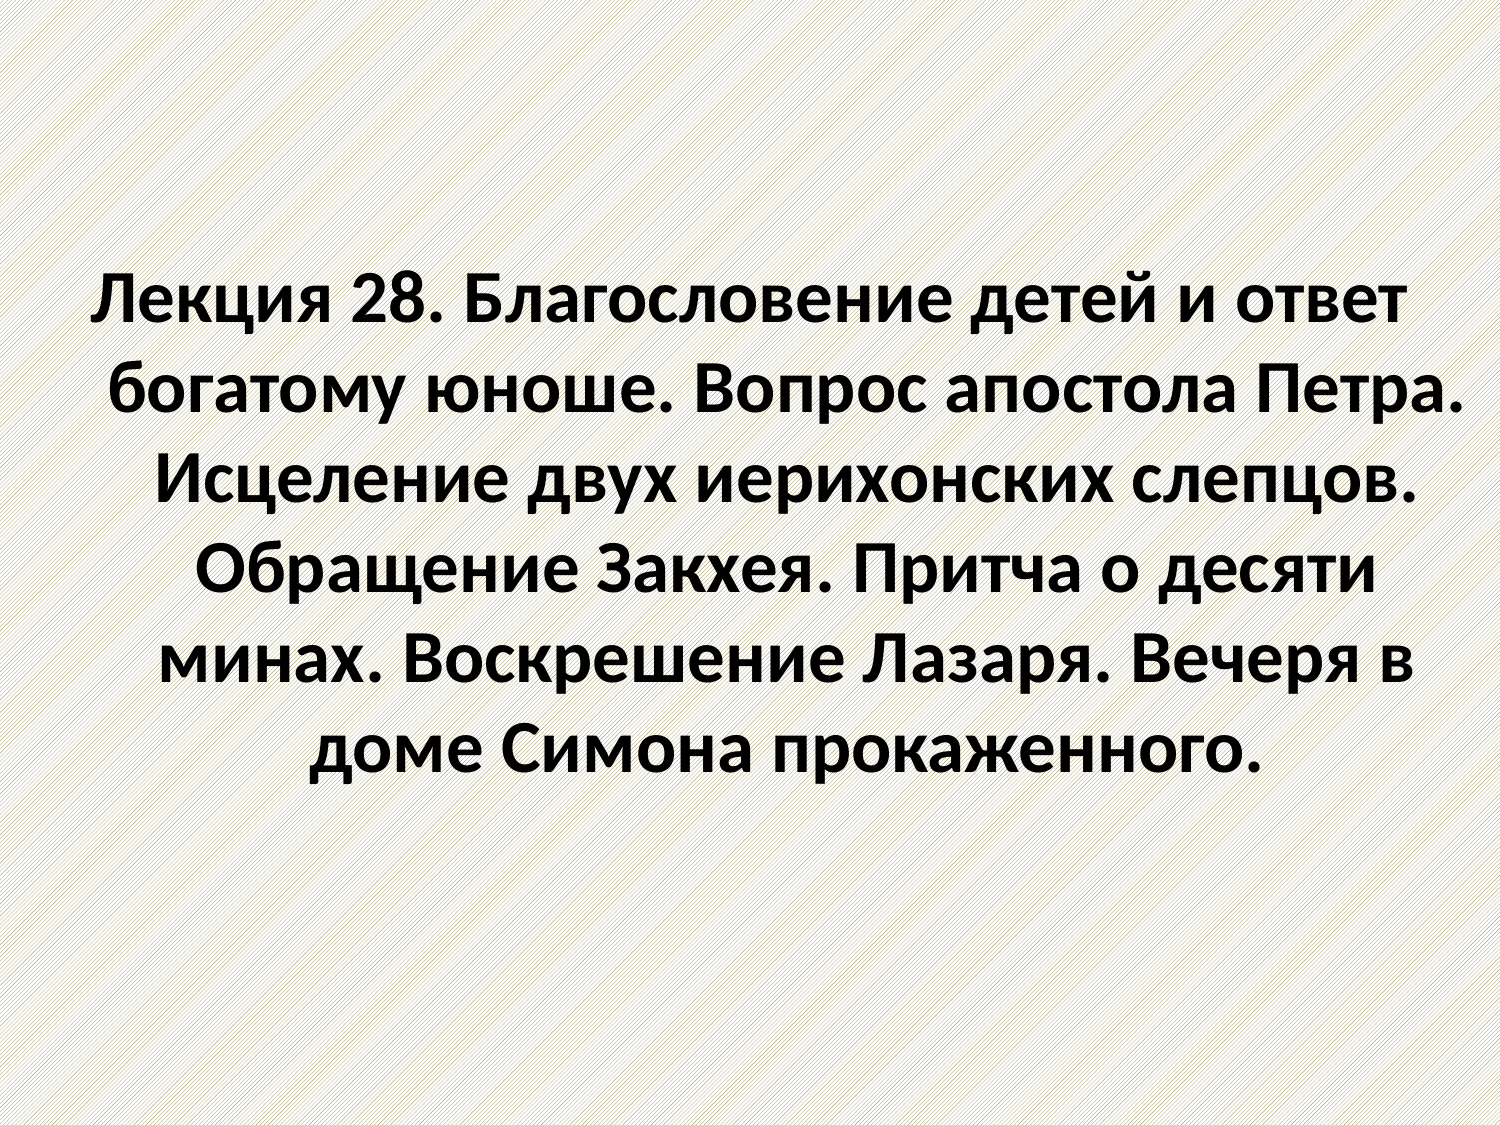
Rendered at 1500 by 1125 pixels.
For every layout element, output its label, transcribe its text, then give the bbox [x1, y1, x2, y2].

title Лекция 28. Благословение детей и ответ богатому юноше. Вопрос апостола Петра. Исцеление двух иерихонских слепцов. Обращение Закхея. Притча о десяти минах. Воскрешение Лазаря. Вечеря в доме Симона прокаженного. [0, 0, 1500, 1125]
